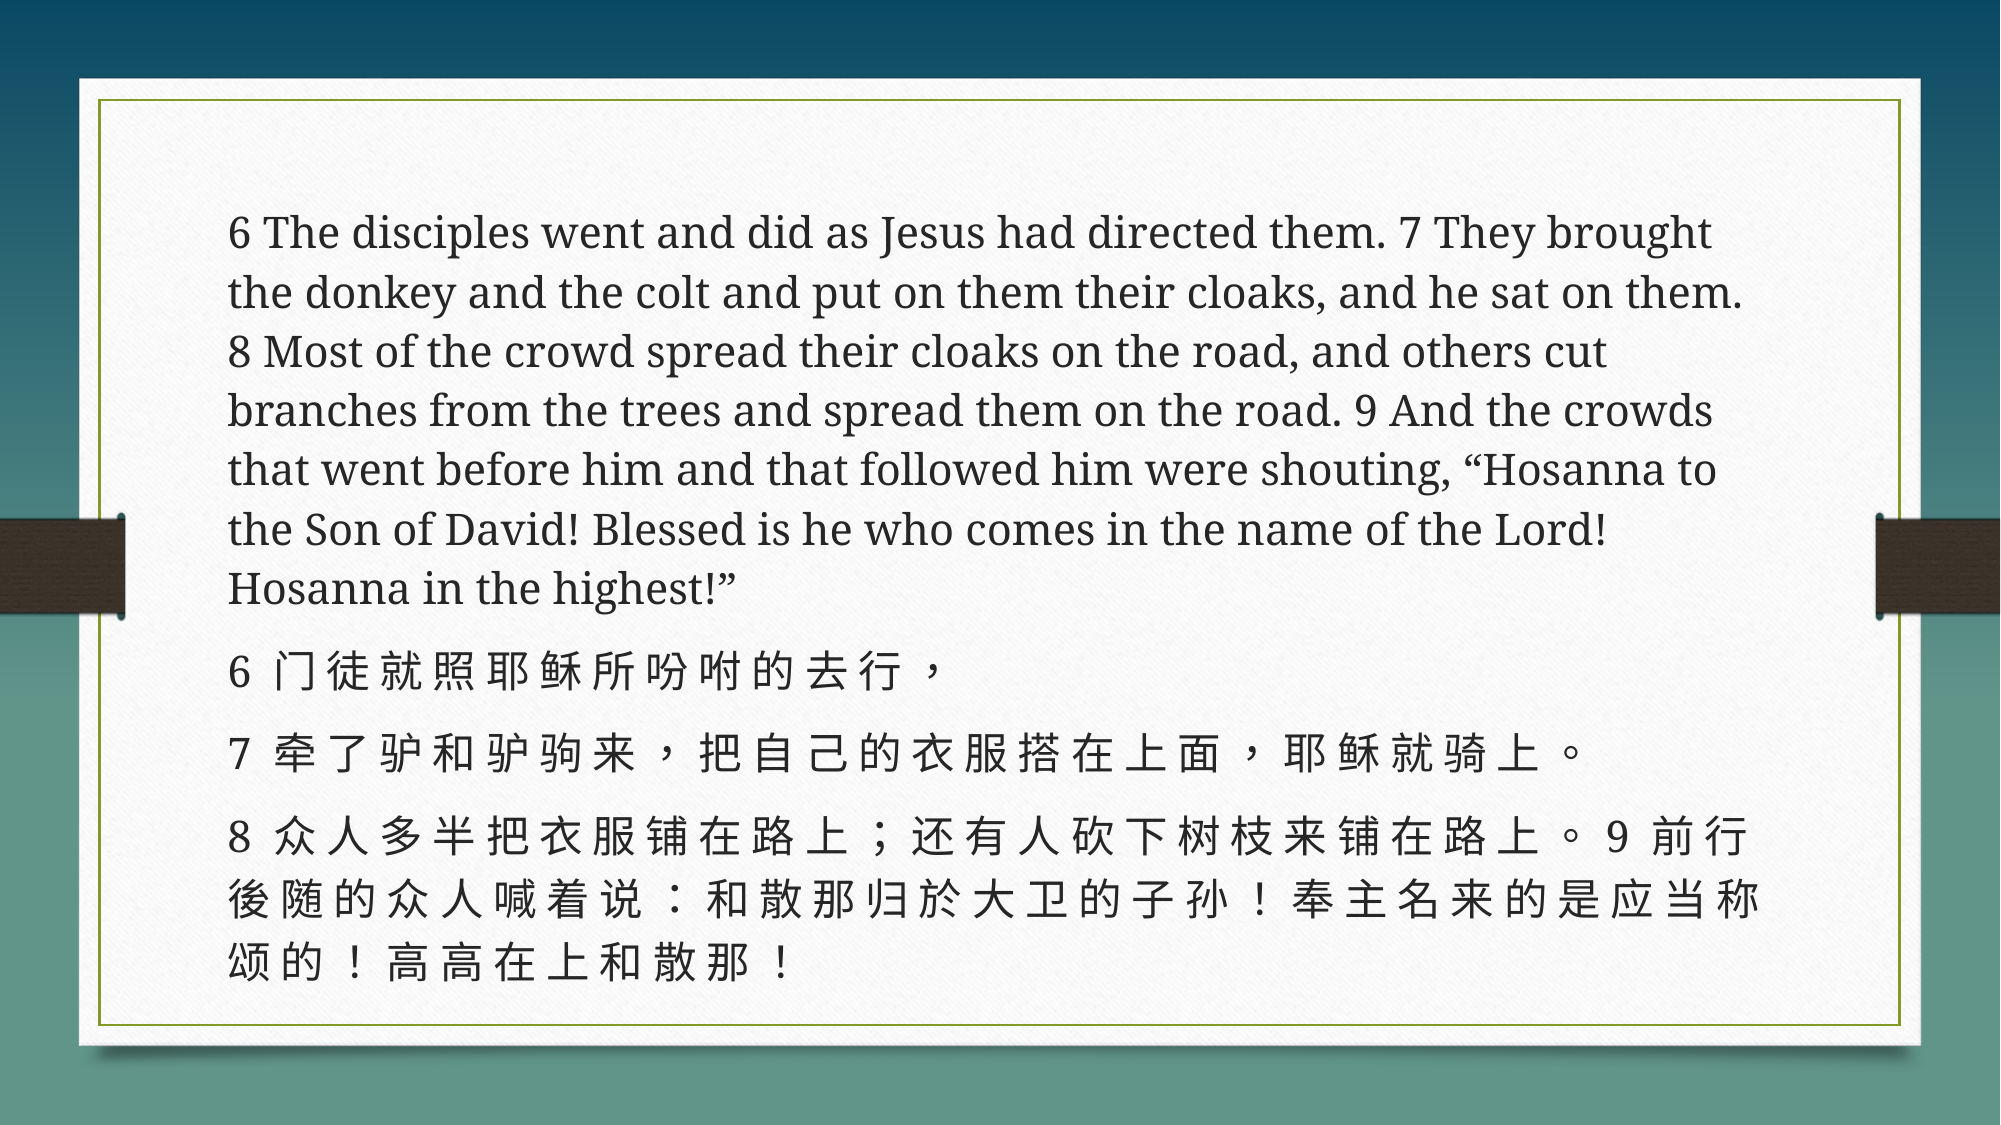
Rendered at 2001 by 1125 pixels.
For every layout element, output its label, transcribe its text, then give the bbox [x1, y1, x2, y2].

list 6 The disciples went and did as Jesus had directed them. 7 They brought the donkey and the colt and put on them their cloaks, and he sat on them. 8 Most of the crowd spread their cloaks on the road, and others cut branches from the trees and spread them on the road. 9 And the crowds that went before him and that followed him were shouting, “Hosanna to the Son of David! Blessed is he who comes in the name of the Lord! Hosanna in the highest!” 6 门 徒 就 照 耶 稣 所 吩 咐 的 去 行 ， 7 牵 了 驴 和 驴 驹 来 ， 把 自 己 的 衣 服 搭 在 上 面 ， 耶 稣 就 骑 上 。 8 众 人 多 半 把 衣 服 铺 在 路 上 ； 还 有 人 砍 下 树 枝 来 铺 在 路 上 。9 前 行 後 随 的 众 人 喊 着 说 ： 和 散 那 归 於 大 卫 的 子 孙 ！ 奉 主 名 来 的 是 应 当 称 颂 的 ！ 高 高 在 上 和 散 那 ！ [212, 194, 1788, 1002]
picture [0, 0, 2001, 1125]
